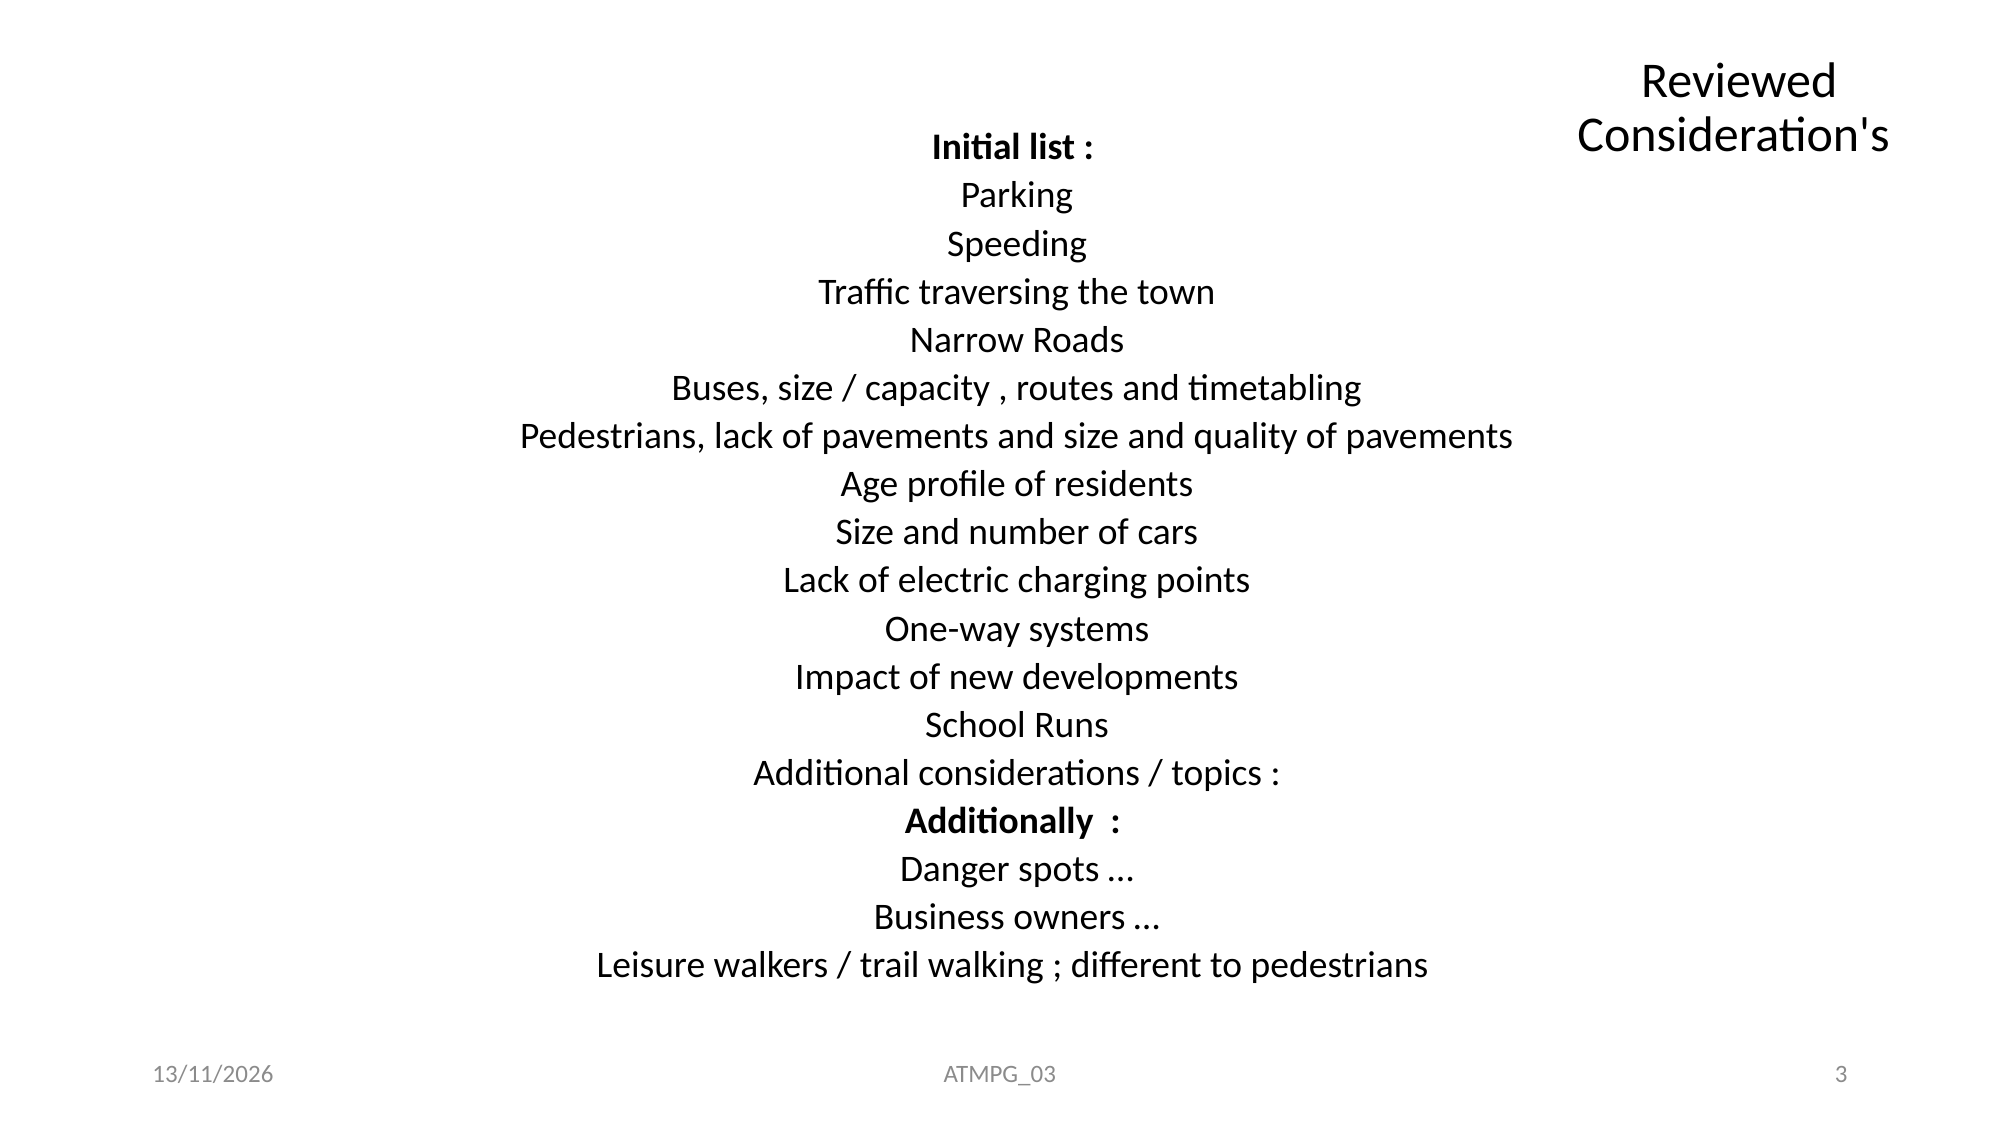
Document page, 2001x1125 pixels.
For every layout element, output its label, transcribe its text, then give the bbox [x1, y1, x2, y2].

title Initial list : Parking Speeding Traffic traversing the town Narrow Roads Buses, size / capacity , routes and timetabling Pedestrians, lack of pavements and size and quality of pavements Age profile of residents Size and number of cars Lack of electric charging points One-way systems Impact of new developments School Runs Additional considerations / topics : Additionally : Danger spots … Business owners … Leisure walkers / trail walking ; different to pedestrians [267, 76, 1768, 1029]
subtitle Reviewed Consideration's [1554, 46, 1935, 229]
slide_number 3 [1412, 1042, 1863, 1103]
footer ATMPG_03 [662, 1042, 1338, 1103]
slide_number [137, 1042, 588, 1103]
